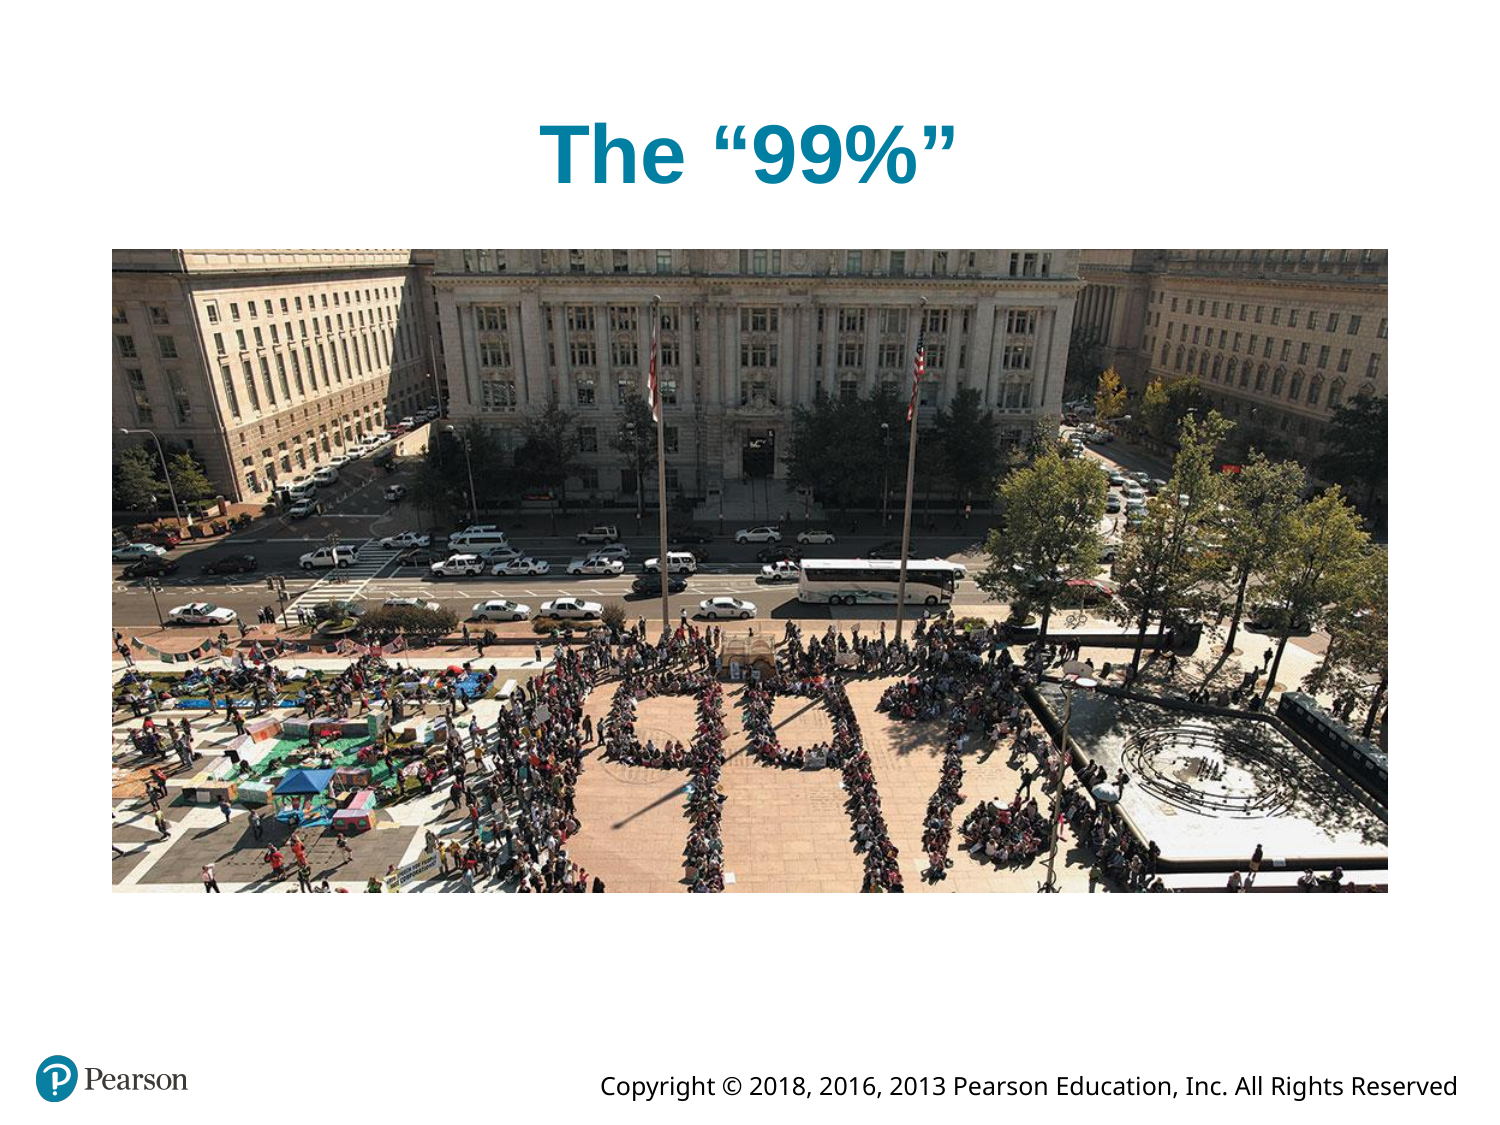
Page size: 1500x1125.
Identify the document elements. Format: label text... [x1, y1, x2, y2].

title The “99%” [75, 35, 1425, 216]
picture [62, 1055, 188, 1102]
picture [112, 249, 1388, 893]
picture [36, 1088, 47, 1102]
picture [44, 1064, 70, 1089]
picture [36, 1055, 52, 1071]
